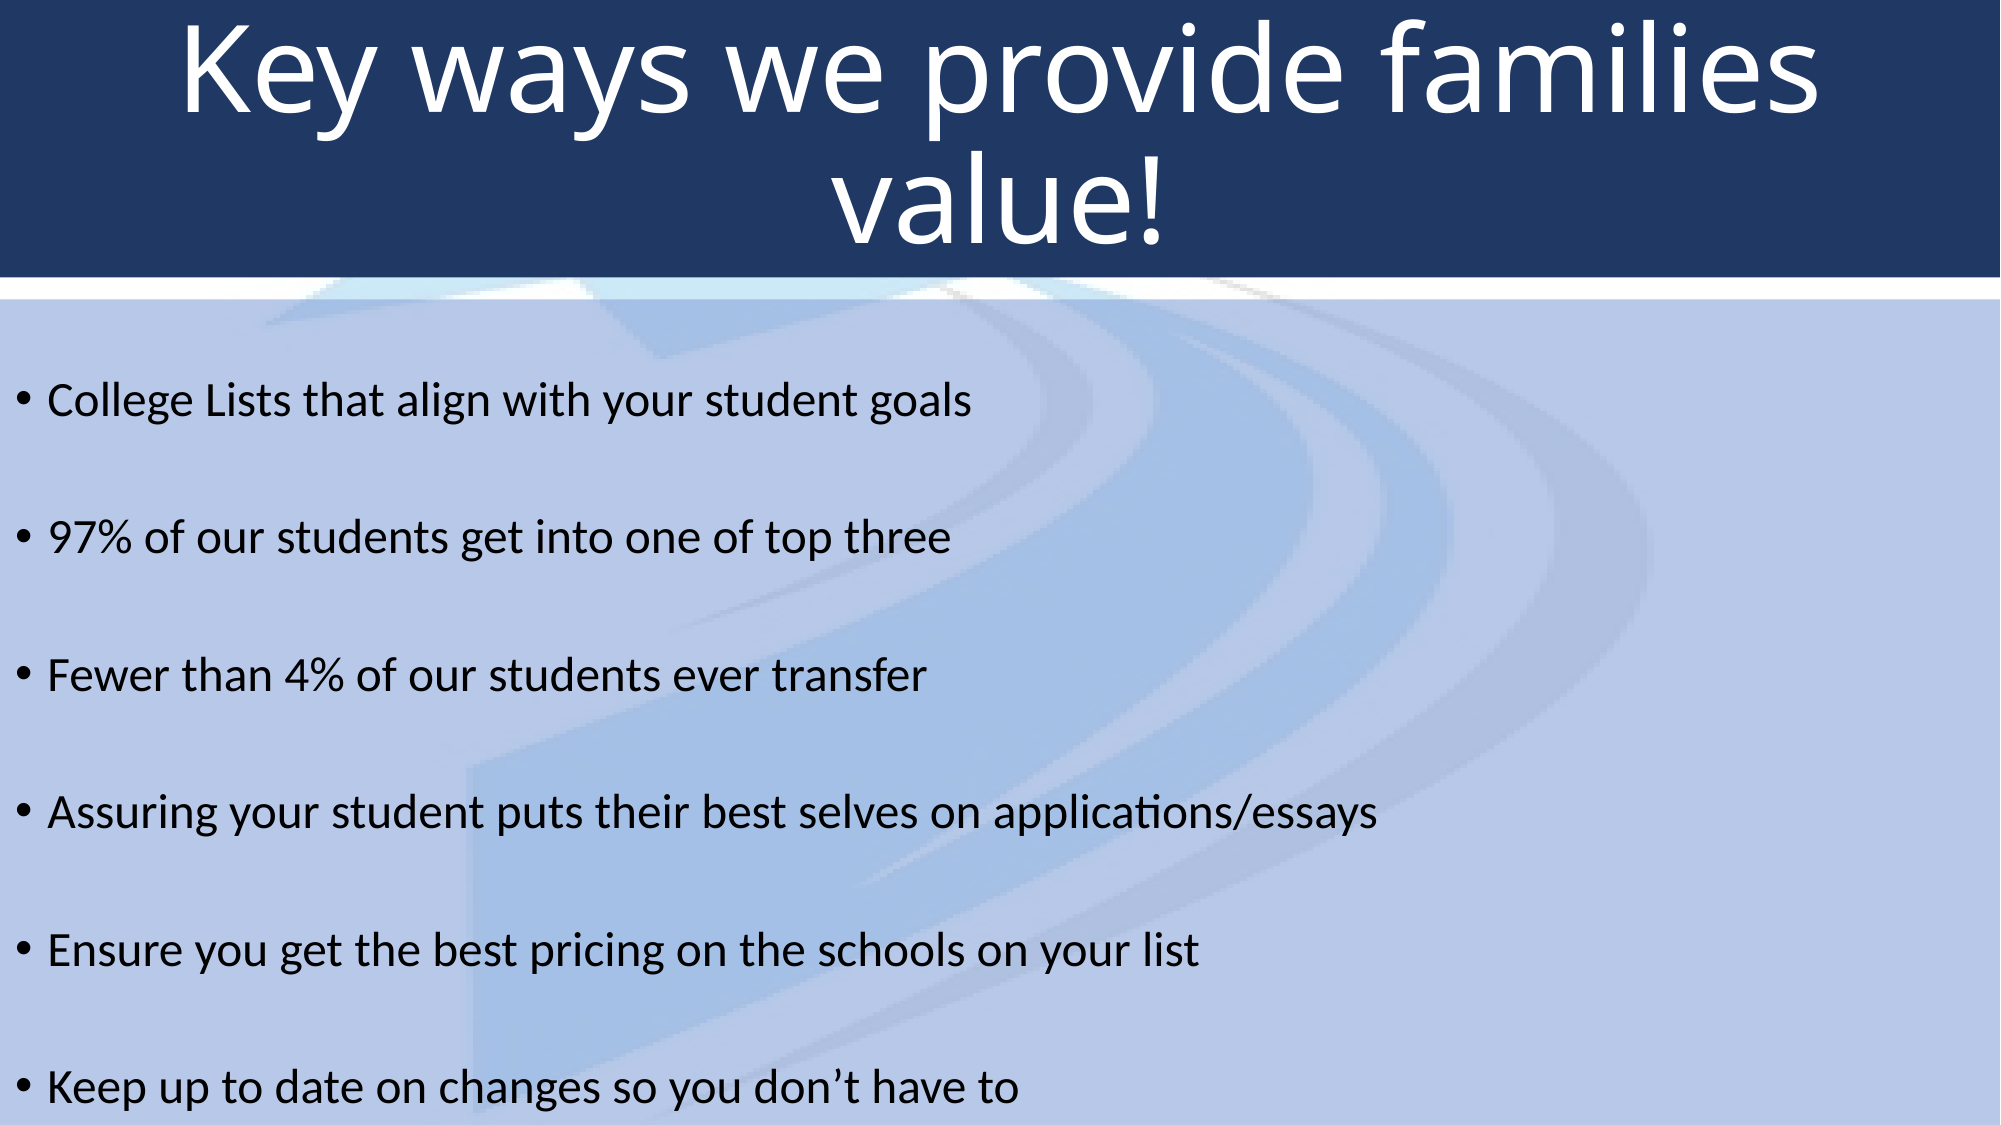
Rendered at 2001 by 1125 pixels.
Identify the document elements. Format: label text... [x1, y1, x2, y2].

title Key ways we provide families value! [0, 0, 2000, 278]
list College Lists that align with your student goals 97% of our students get into one of top three Fewer than 4% of our students ever transfer Assuring your student puts their best selves on applications/essays Ensure you get the best pricing on the schools on your list Keep up to date on changes so you don’t have to [0, 299, 2000, 1125]
